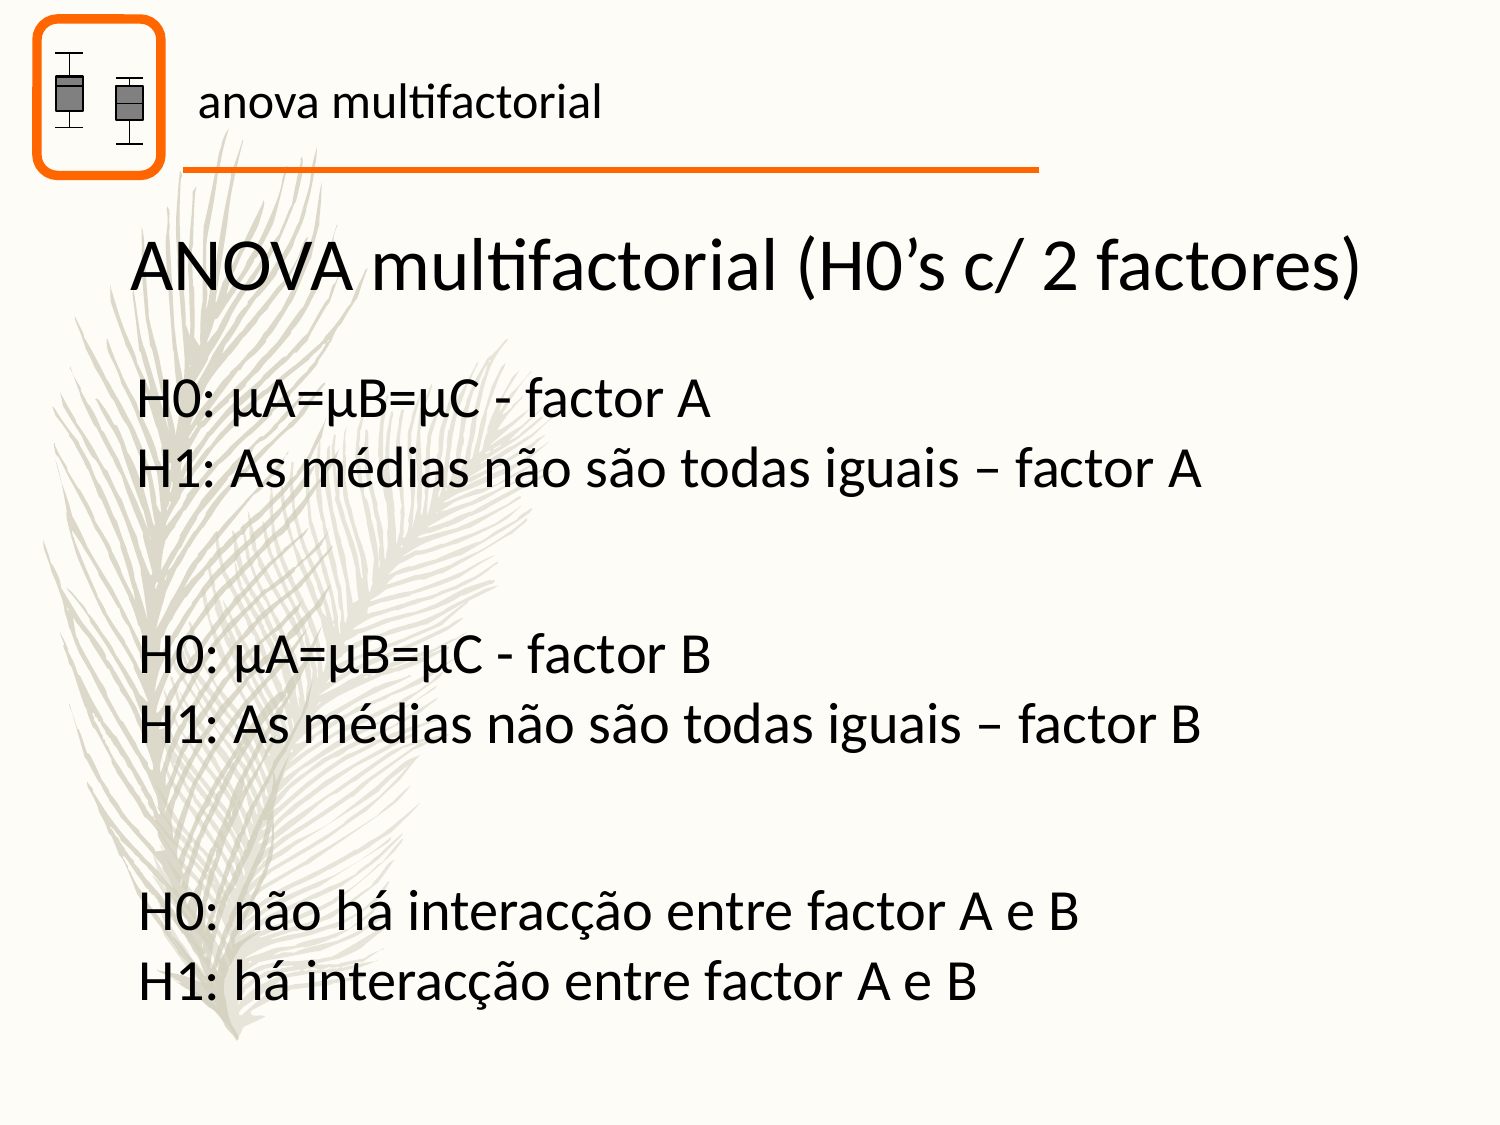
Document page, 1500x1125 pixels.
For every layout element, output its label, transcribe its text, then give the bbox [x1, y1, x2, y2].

text_box anova multifactorial [183, 61, 1076, 137]
text_box H0: µA=µB=µC - factor A H1: As médias não são todas iguais – factor A [121, 352, 1386, 507]
text_box ANOVA multifactorial (H0’s c/ 2 factores) [62, 208, 1433, 313]
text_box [36, 18, 162, 176]
text_box H0: µA=µB=µC - factor B H1: As médias não são todas iguais – factor B [123, 608, 1388, 763]
text_box H0: não há interacção entre factor A e B H1: há interacção entre factor A e B [123, 864, 1388, 1020]
